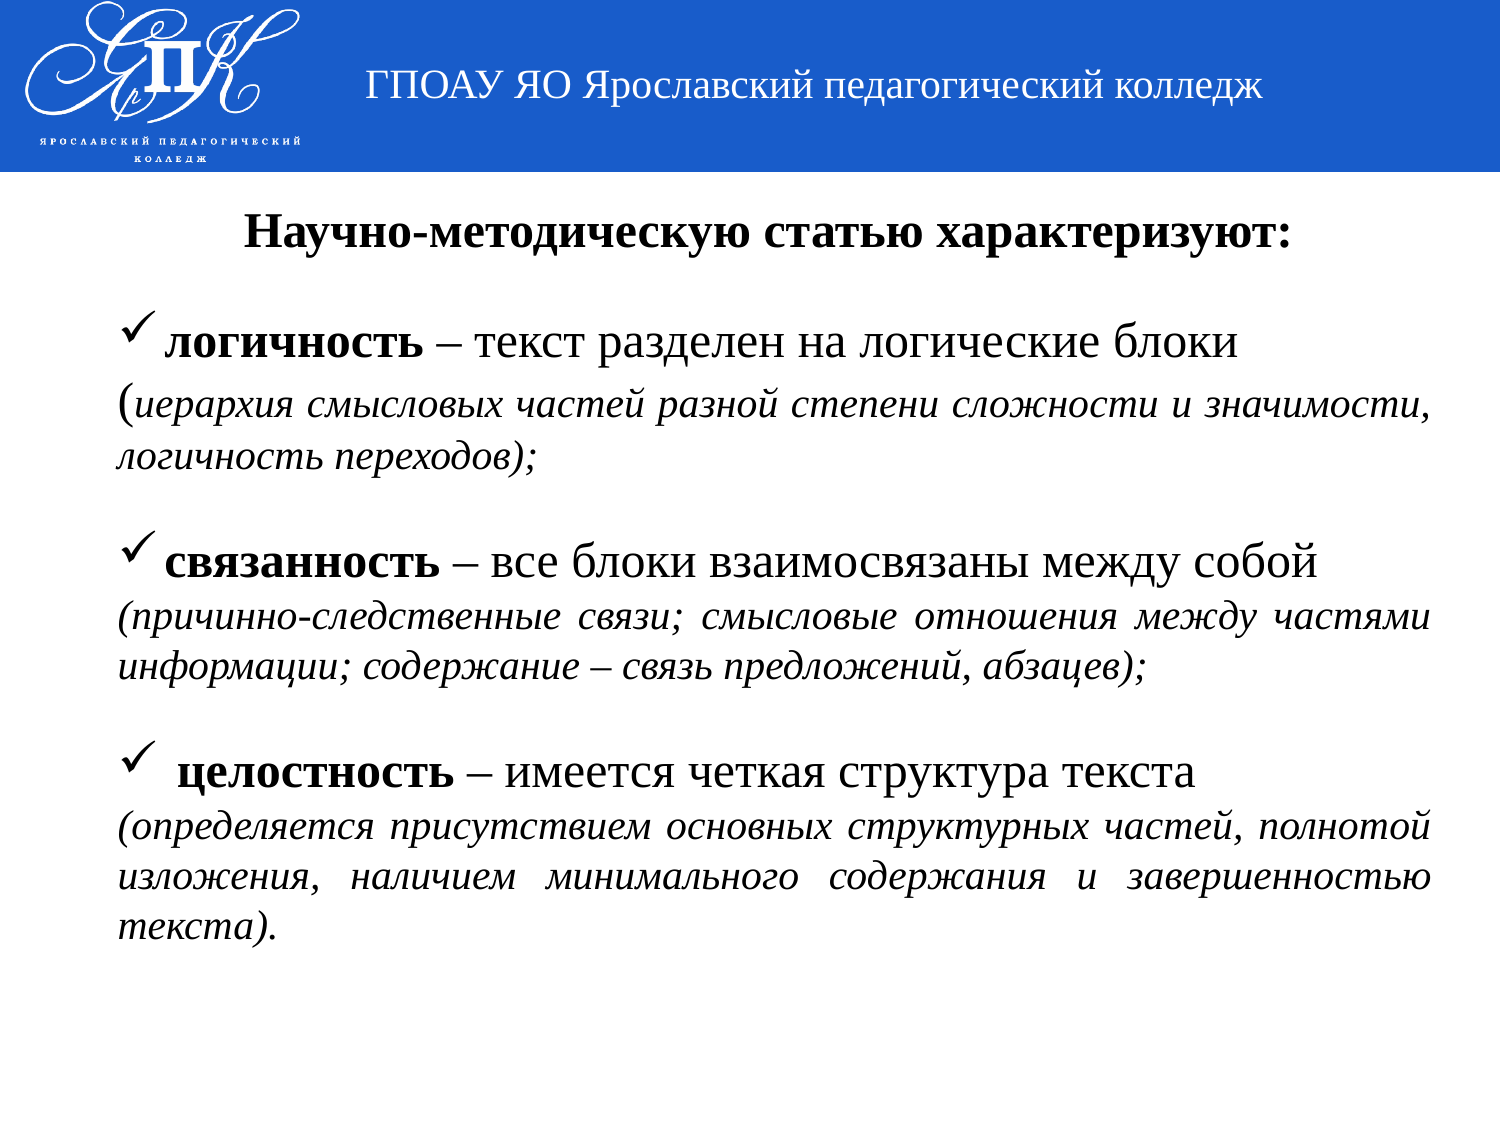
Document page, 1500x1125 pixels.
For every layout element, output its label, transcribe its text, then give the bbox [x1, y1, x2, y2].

text_box Научно-методическую статью характеризуют: логичность – текст разделен на логические блоки (иерархия смысловых частей разной степени сложности и значимости, логичность переходов); связанность – все блоки взаимосвязаны между собой (причинно-следственные связи; смысловые отношения между частями информации; содержание – связь предложений, абзацев); целостность – имеется четкая структура текста (определяется присутствием основных структурных частей, полнотой изложения, наличием минимального содержания и завершенностью текста). [102, 190, 1447, 1025]
picture [25, 0, 300, 163]
text_box ГПОАУ ЯО Ярославский педагогический колледж [350, 48, 1278, 114]
text_box [0, 0, 1500, 174]
